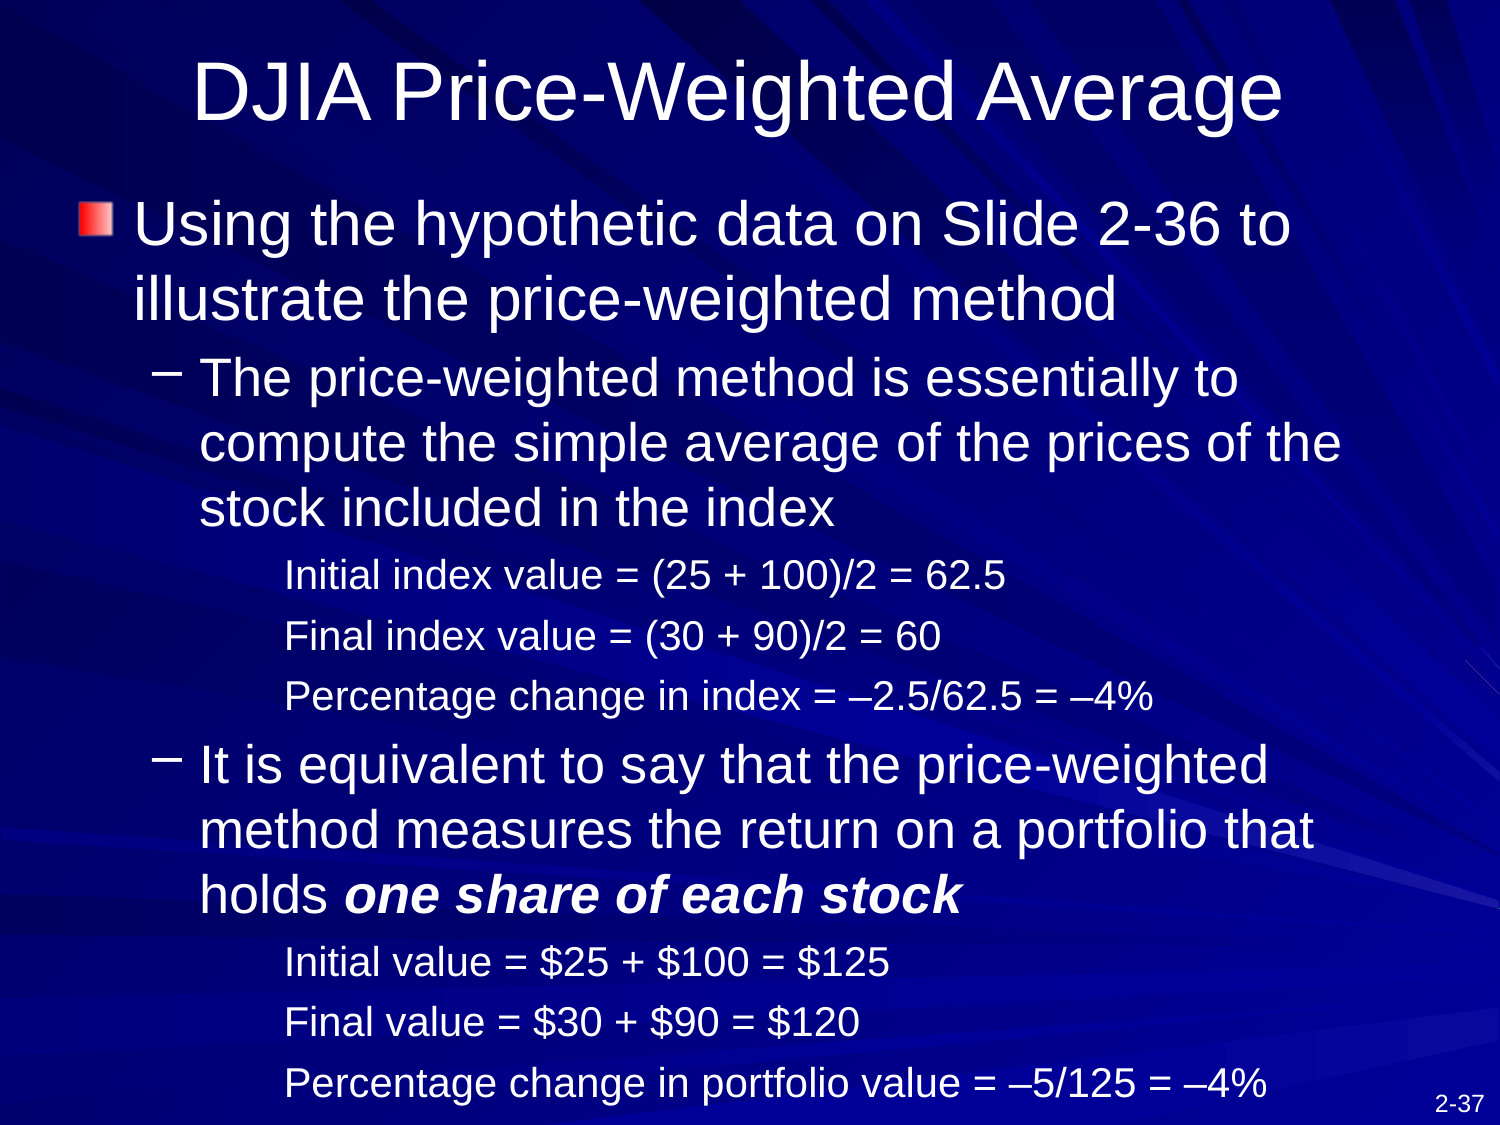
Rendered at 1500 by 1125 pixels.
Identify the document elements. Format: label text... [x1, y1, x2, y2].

picture [77, 200, 117, 240]
list Using the hypothetic data on Slide 2-36 to illustrate the price-weighted method The price-weighted method is essentially to compute the simple average of the prices of the stock included in the index Initial index value = (25 + 100)/2 = 62.5 Final index value = (30 + 90)/2 = 60 Percentage change in index = –2.5/62.5 = –4% It is equivalent to say that the price-weighted method measures the return on a portfolio that holds one share of each stock Initial value = $25 + $100 = $125 Final value = $30 + $90 = $120 Percentage change in portfolio value = –5/125 = –4% [62, 174, 1426, 1088]
title DJIA Price-Weighted Average [74, 12, 1426, 163]
